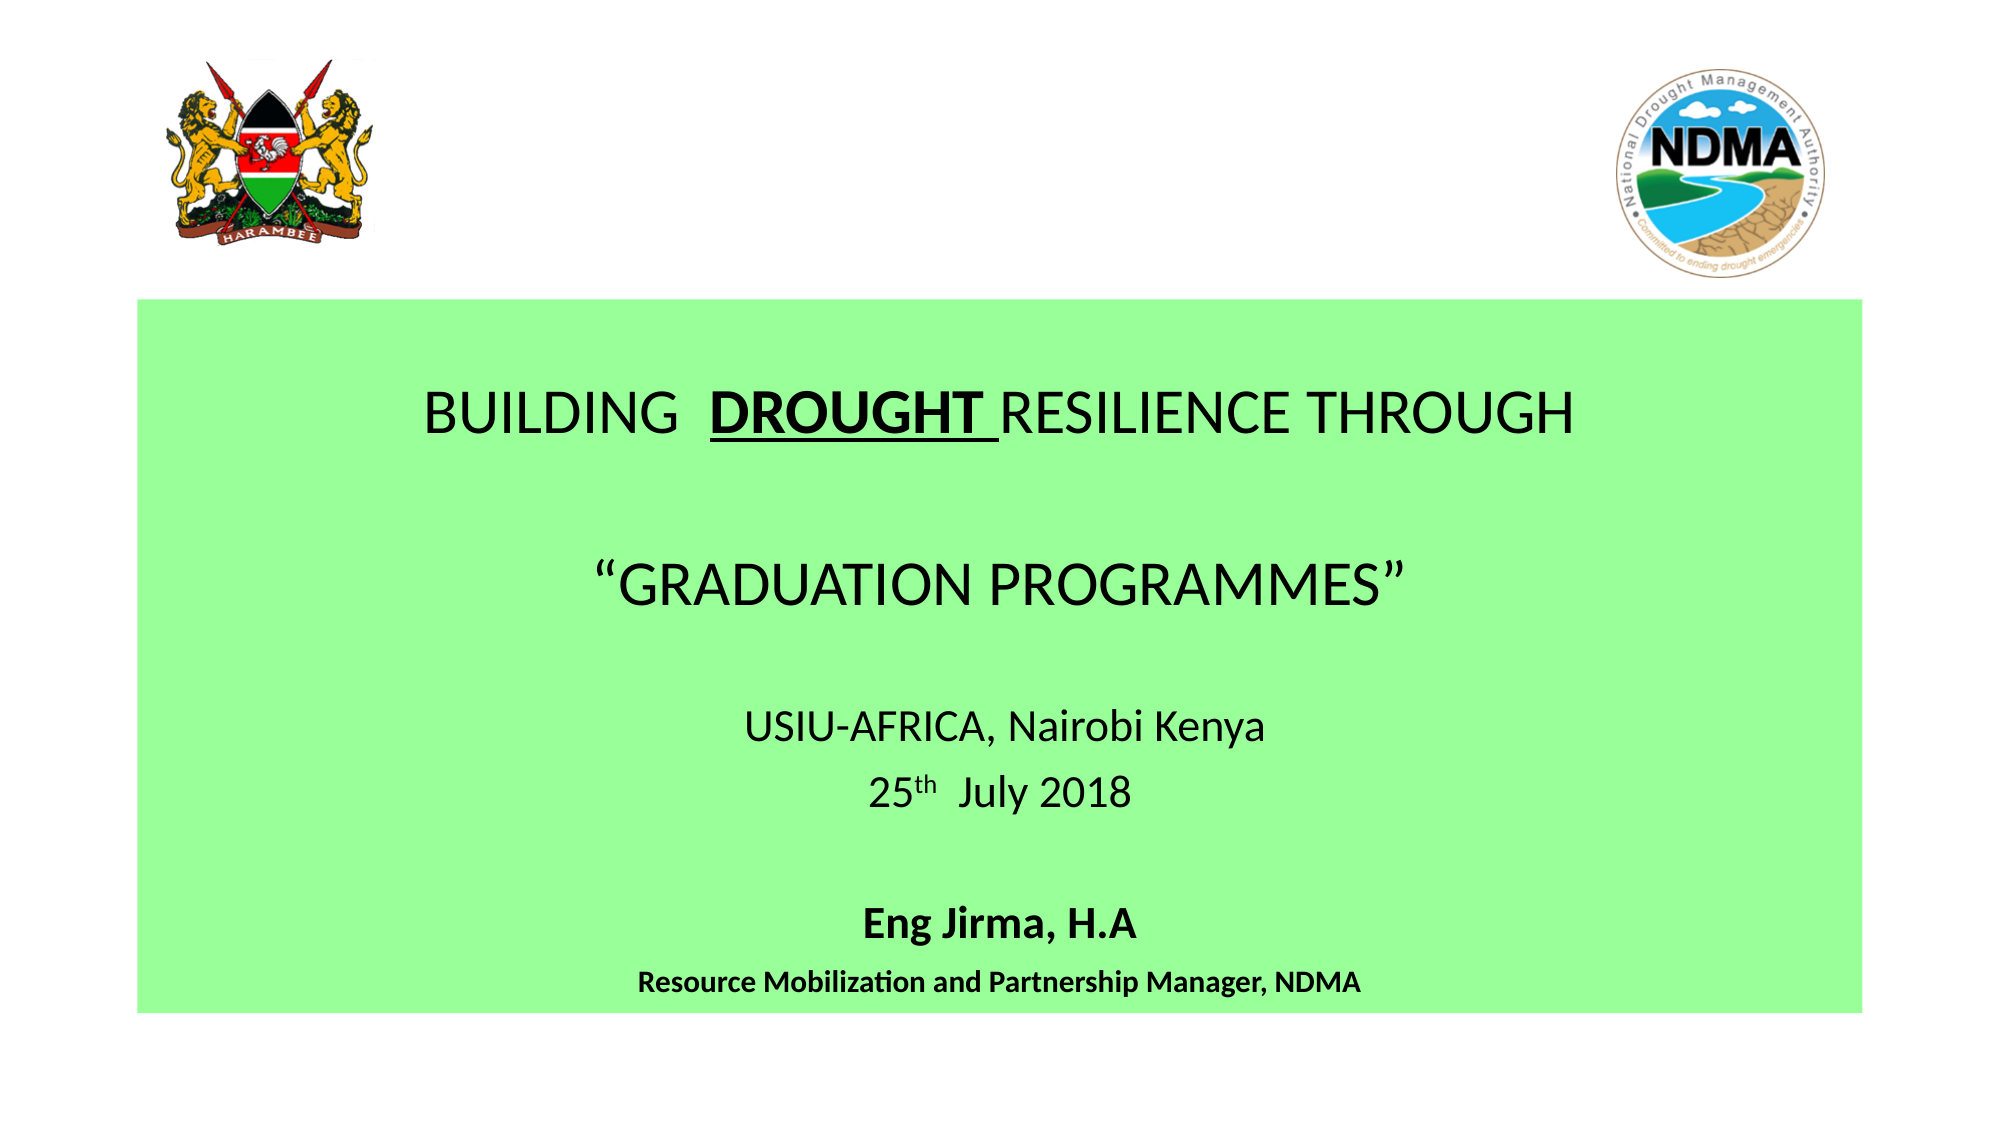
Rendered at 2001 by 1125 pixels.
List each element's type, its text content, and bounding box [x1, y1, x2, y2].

picture [162, 59, 375, 246]
list BUILDING DROUGHT RESILIENCE THROUGH “GRADUATION PROGRAMMES” USIU-AFRICA, Nairobi Kenya 25th July 2018 Eng Jirma, H.A Resource Mobilization and Partnership Manager, NDMA [137, 299, 1863, 1014]
picture [1616, 69, 1825, 278]
